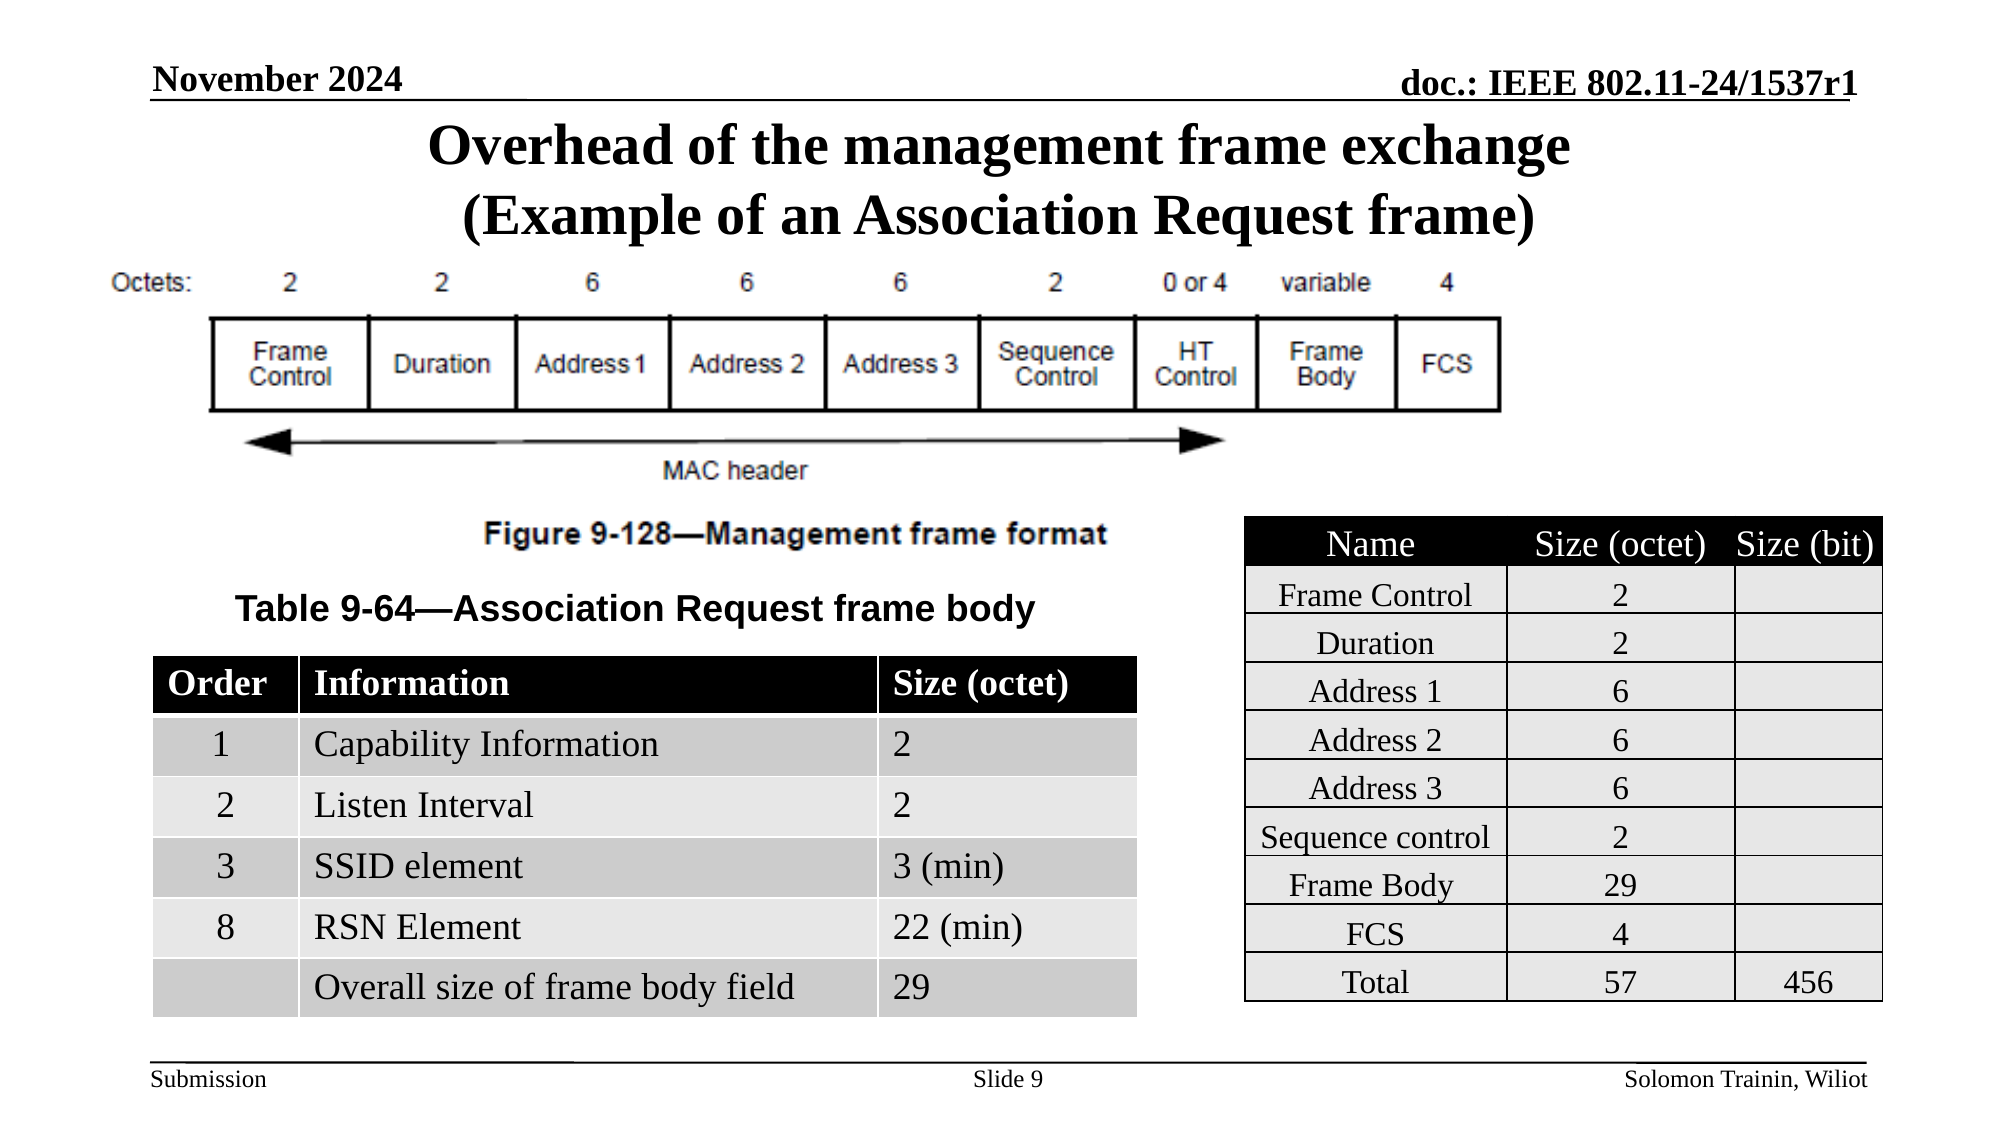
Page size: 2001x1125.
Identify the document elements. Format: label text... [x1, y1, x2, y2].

table_cell [1736, 614, 1882, 661]
table_cell Frame Body [1246, 856, 1506, 903]
table_cell [153, 959, 298, 1017]
table_cell Duration [1246, 614, 1506, 661]
table_cell 29 [1508, 856, 1734, 903]
table_cell [1736, 905, 1882, 951]
table_cell 2 [1508, 808, 1734, 855]
table_cell 2 [153, 777, 298, 836]
table_cell [1736, 566, 1882, 612]
footer Solomon Trainin, Wiliot [1171, 1061, 1869, 1093]
table_cell Address 3 [1246, 760, 1506, 806]
table_cell SSID element [300, 838, 877, 897]
table_cell Address 1 [1246, 663, 1506, 709]
table_cell 2 [1508, 614, 1734, 661]
table_cell FCS [1246, 905, 1506, 951]
table_cell [1736, 760, 1882, 806]
table_cell Frame Control [1246, 577, 1506, 612]
table_cell [1736, 663, 1882, 709]
table_cell 2 [1508, 566, 1734, 612]
table_cell Address 2 [1246, 711, 1506, 758]
table_cell 4 [1508, 905, 1734, 951]
table_cell 3 (min) [879, 838, 1137, 897]
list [81, 247, 1521, 569]
table_cell [1736, 711, 1882, 758]
table_cell 3 [153, 838, 298, 897]
table_cell 8 [153, 899, 298, 957]
slide_number Slide 9 [950, 1061, 1067, 1123]
table_header Order [153, 656, 298, 713]
table_cell 29 [879, 959, 1137, 1017]
table_cell Sequence control [1246, 808, 1506, 855]
table_cell Total [1246, 953, 1506, 1000]
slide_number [152, 54, 563, 100]
table_header Size (octet) [879, 656, 1137, 713]
table_header Size (bit) [1736, 517, 1882, 564]
table_cell [1736, 856, 1882, 903]
table_cell 2 [879, 777, 1137, 836]
table_cell 456 [1736, 953, 1882, 1000]
table_cell 6 [1508, 760, 1734, 806]
table_cell 57 [1508, 953, 1734, 1000]
table_cell Capability Information [300, 718, 877, 776]
table_header Information [300, 656, 877, 713]
table_cell 22 (min) [879, 899, 1137, 957]
table_cell Overall size of frame body field [300, 959, 877, 1017]
table_cell 2 [879, 718, 1137, 776]
table_cell 6 [1508, 711, 1734, 758]
title Overhead of the management frame exchange (Example of an Association Request frame) [149, 121, 1851, 232]
table_cell 1 [153, 718, 298, 776]
text_box Table 9-64—Association Request frame body [220, 577, 1221, 637]
table_header Size (octet) [1525, 517, 1734, 564]
table_cell 6 [1508, 663, 1734, 709]
table_cell RSN Element [300, 899, 877, 957]
table_cell Listen Interval [300, 777, 877, 836]
table_cell [1736, 808, 1882, 855]
